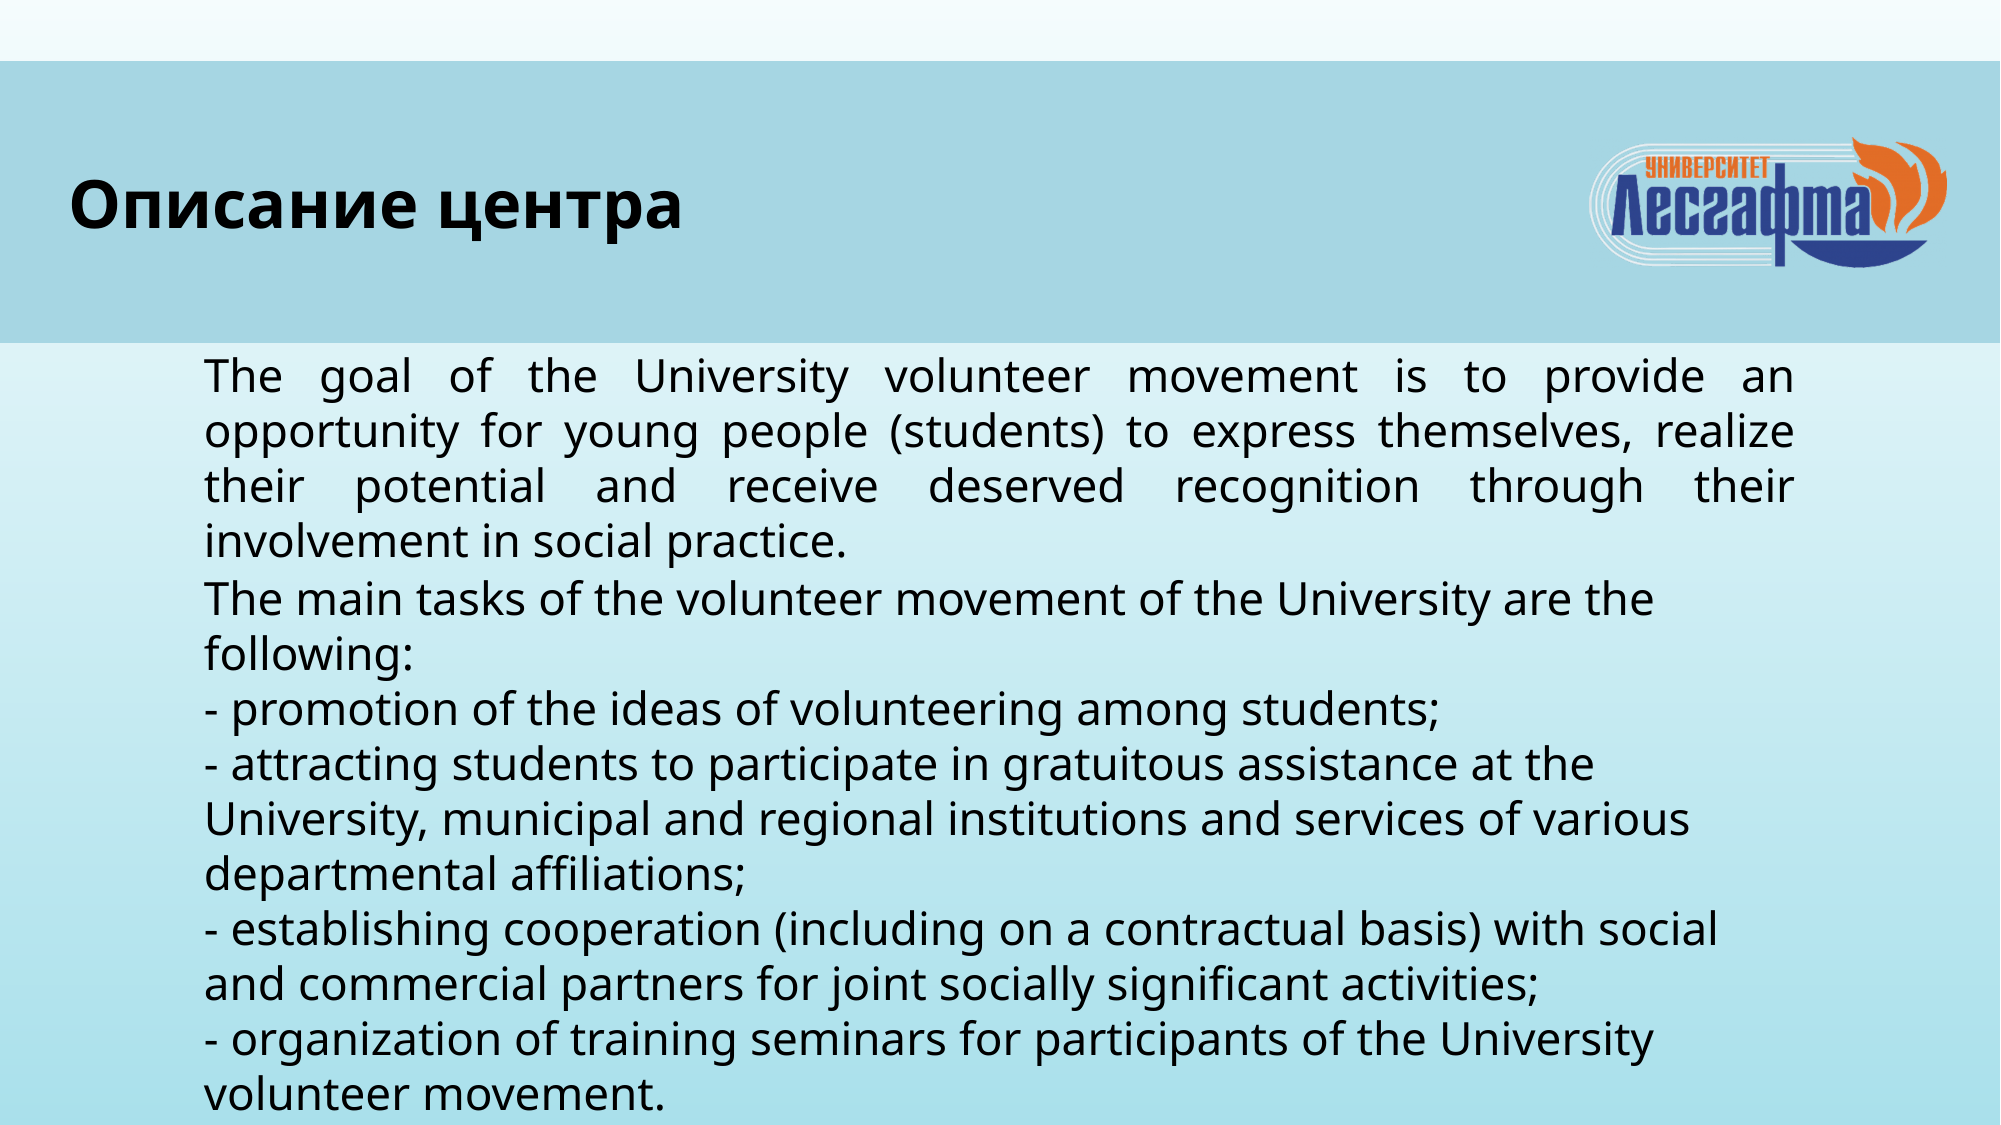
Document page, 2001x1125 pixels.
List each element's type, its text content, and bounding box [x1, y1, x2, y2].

picture [0, 61, 2000, 344]
text_box The main tasks of the volunteer movement of the University are the following: - promotion of the ideas of volunteering among students; - attracting students to participate in gratuitous assistance at the University, municipal and regional institutions and services of various departmental affiliations; - establishing cooperation (including on a contractual basis) with social and commercial partners for joint socially significant activities; - organization of training seminars for participants of the University volunteer movement. [189, 562, 1811, 1125]
text_box The goal of the University volunteer movement is to provide an opportunity for young people (students) to express themselves, realize their potential and receive deserved recognition through their involvement in social practice. [189, 344, 1811, 562]
